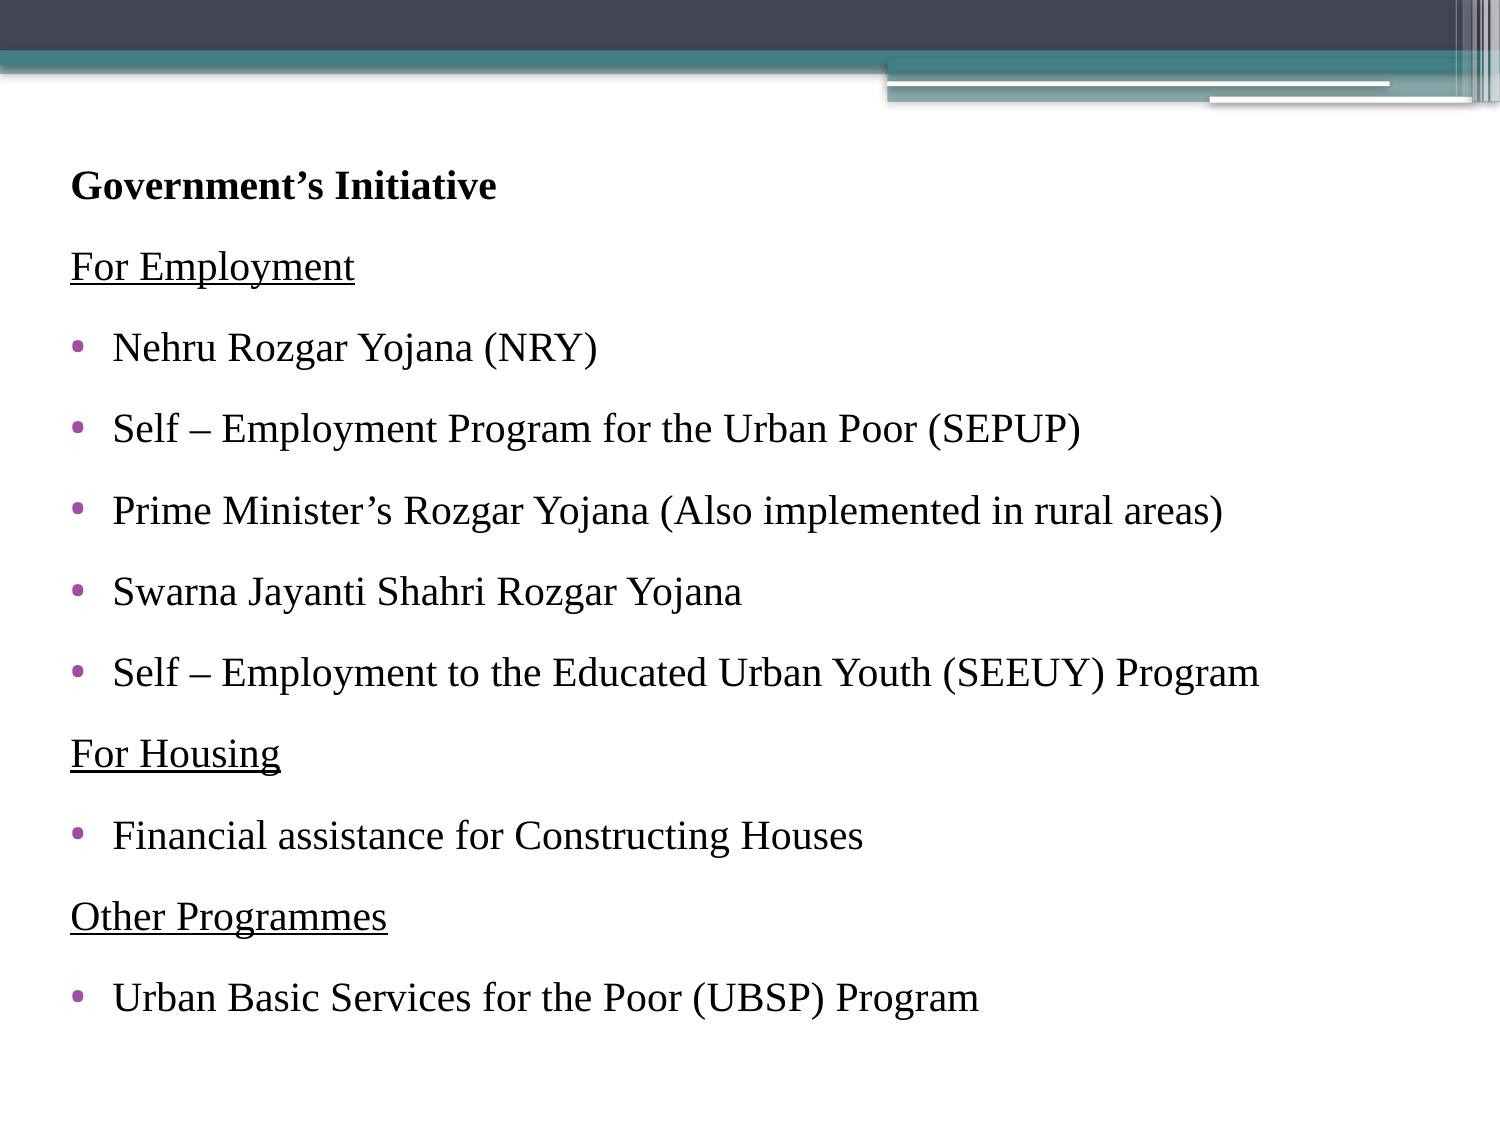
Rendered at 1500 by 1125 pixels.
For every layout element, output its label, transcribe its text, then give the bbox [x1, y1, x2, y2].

list Government’s Initiative For Employment Nehru Rozgar Yojana (NRY) Self – Employment Program for the Urban Poor (SEPUP) Prime Minister’s Rozgar Yojana (Also implemented in rural areas) Swarna Jayanti Shahri Rozgar Yojana Self – Employment to the Educated Urban Youth (SEEUY) Program For Housing Financial assistance for Constructing Houses Other Programmes Urban Basic Services for the Poor (UBSP) Program [37, 125, 1388, 835]
